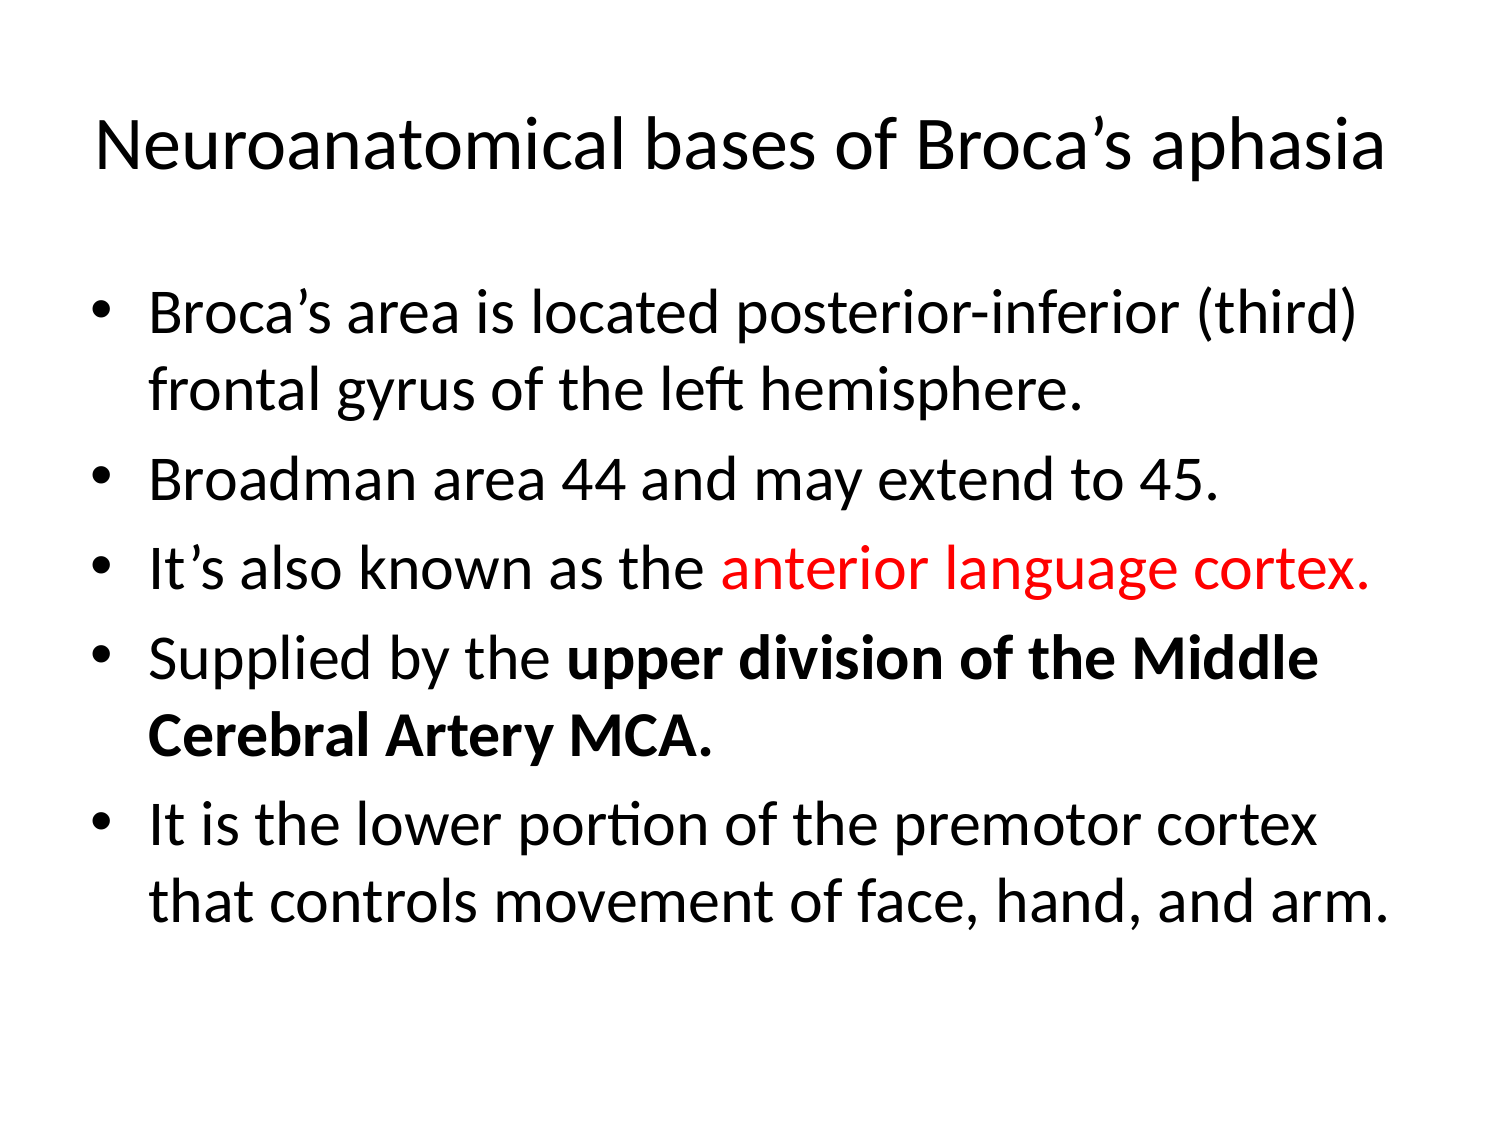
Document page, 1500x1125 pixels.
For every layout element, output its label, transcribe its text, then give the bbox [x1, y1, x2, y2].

list Broca’s area is located posterior-inferior (third) frontal gyrus of the left hemisphere. Broadman area 44 and may extend to 45. It’s also known as the anterior language cortex. Supplied by the upper division of the Middle Cerebral Artery MCA. It is the lower portion of the premotor cortex that controls movement of face, hand, and arm. [75, 262, 1425, 1005]
title Neuroanatomical bases of Broca’s aphasia [75, 45, 1425, 233]
